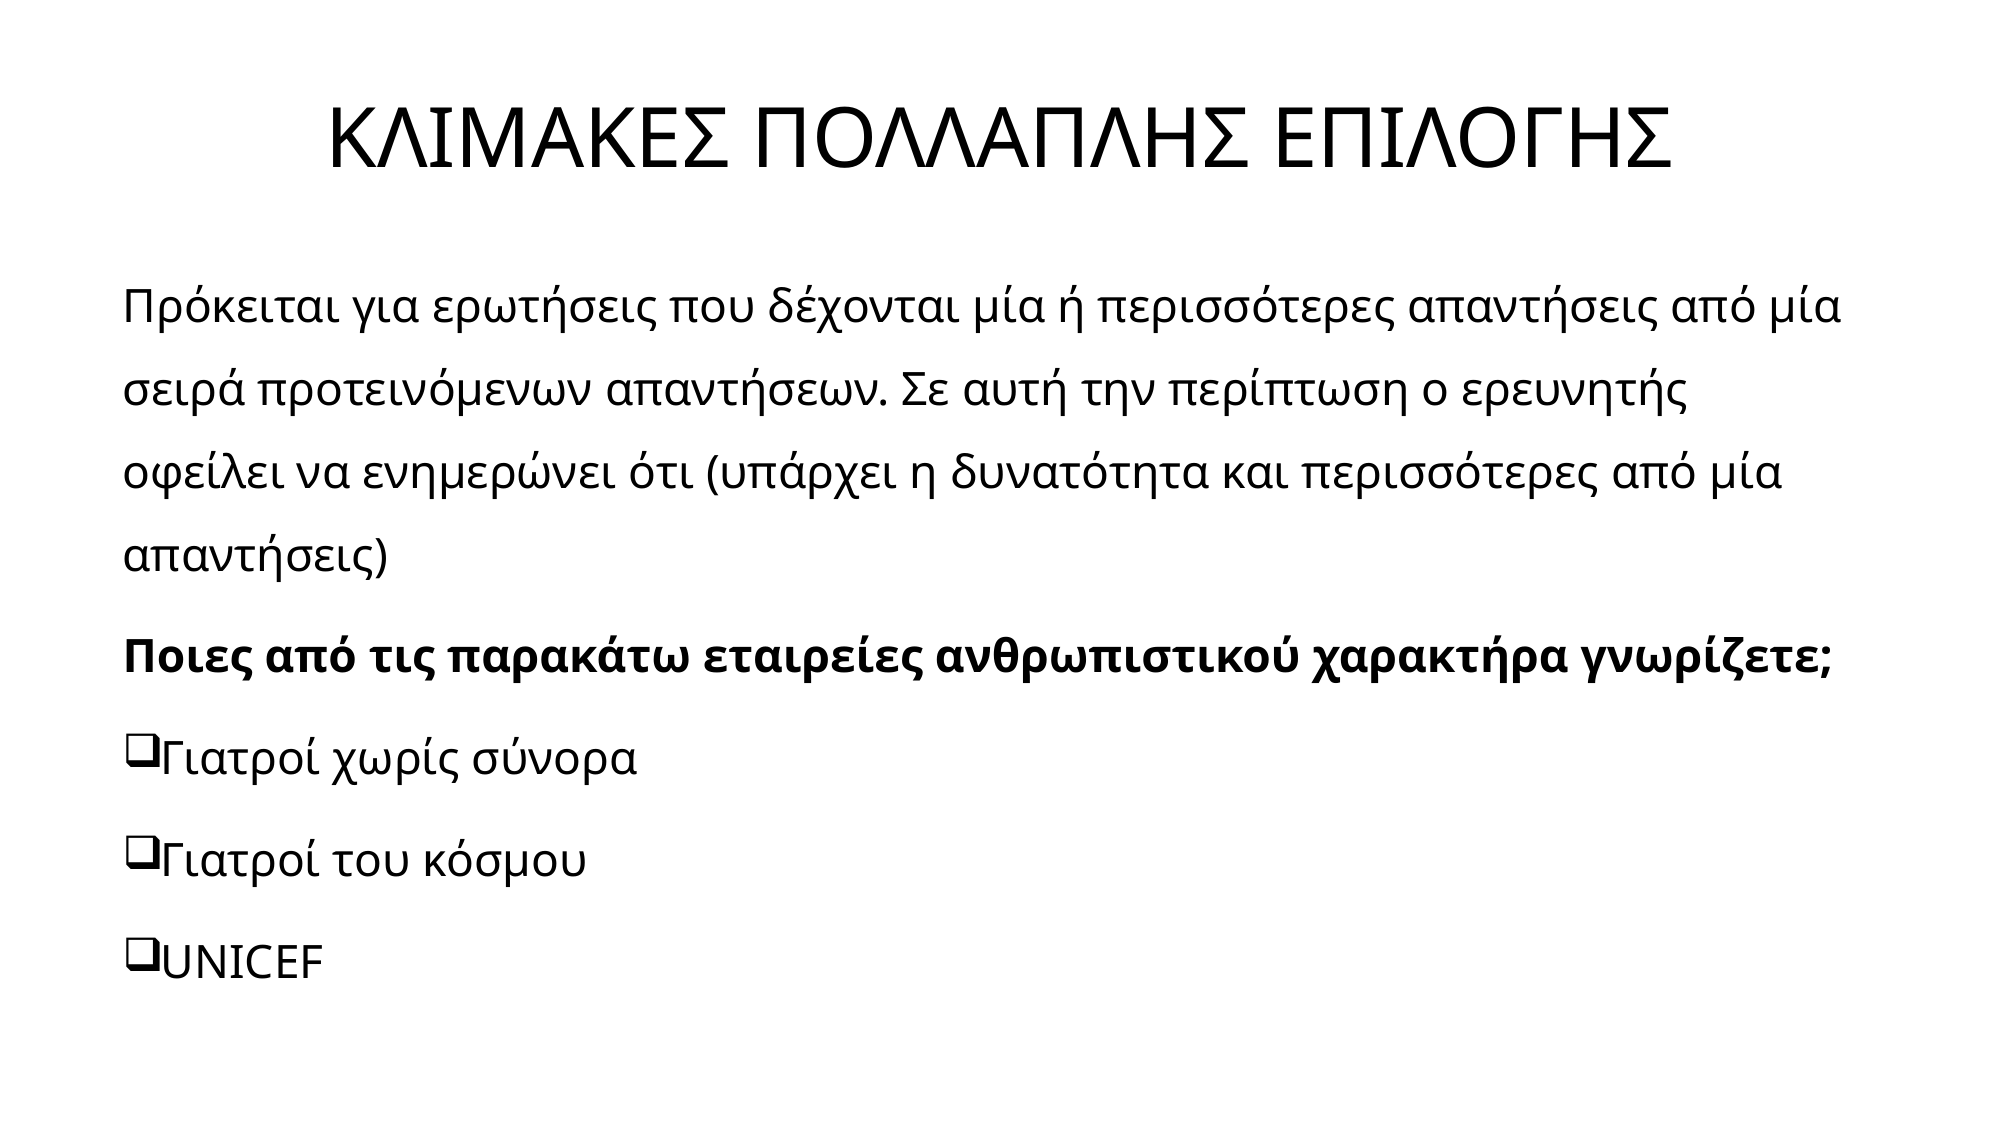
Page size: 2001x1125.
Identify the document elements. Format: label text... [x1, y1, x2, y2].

title ΚΛΙΜΑΚΕΣ ΠΟΛΛΑΠΛΗΣ ΕΠΙΛΟΓΗΣ [137, 59, 1863, 221]
list Πρόκειται για ερωτήσεις που δέχονται μία ή περισσότερες απαντήσεις από μία σειρά προτεινόμενων απαντήσεων. Σε αυτή την περίπτωση ο ερευνητής οφείλει να ενημερώνει ότι (υπάρχει η δυνατότητα και περισσότερες από μία απαντήσεις) Ποιες από τις παρακάτω εταιρείες ανθρωπιστικού χαρακτήρα γνωρίζετε; Γιατροί χωρίς σύνορα Γιατροί του κόσμου UNICEF [107, 241, 1863, 1014]
